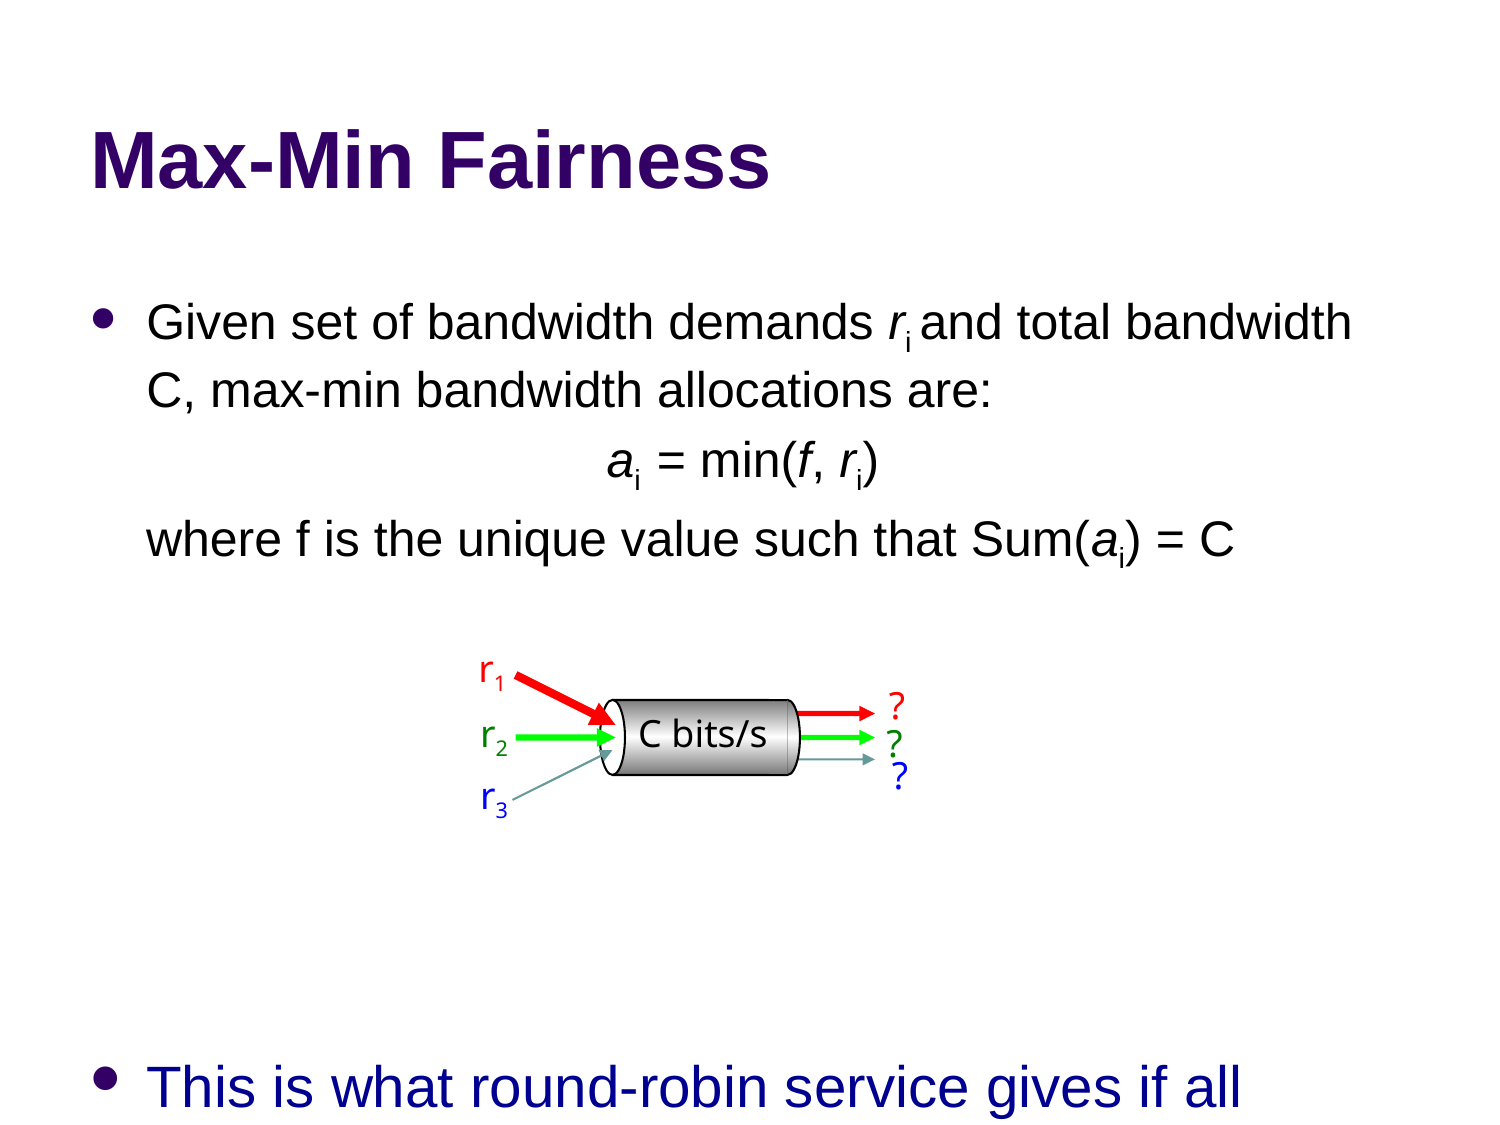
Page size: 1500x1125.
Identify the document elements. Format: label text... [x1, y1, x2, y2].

list Given set of bandwidth demands ri and total bandwidth C, max-min bandwidth allocations are: ai = min(f, ri) where f is the unique value such that Sum(ai) = C This is what round-robin service gives if all packets are the same size [75, 282, 1425, 1006]
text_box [462, 637, 926, 826]
title Max-Min Fairness [75, 20, 1425, 213]
